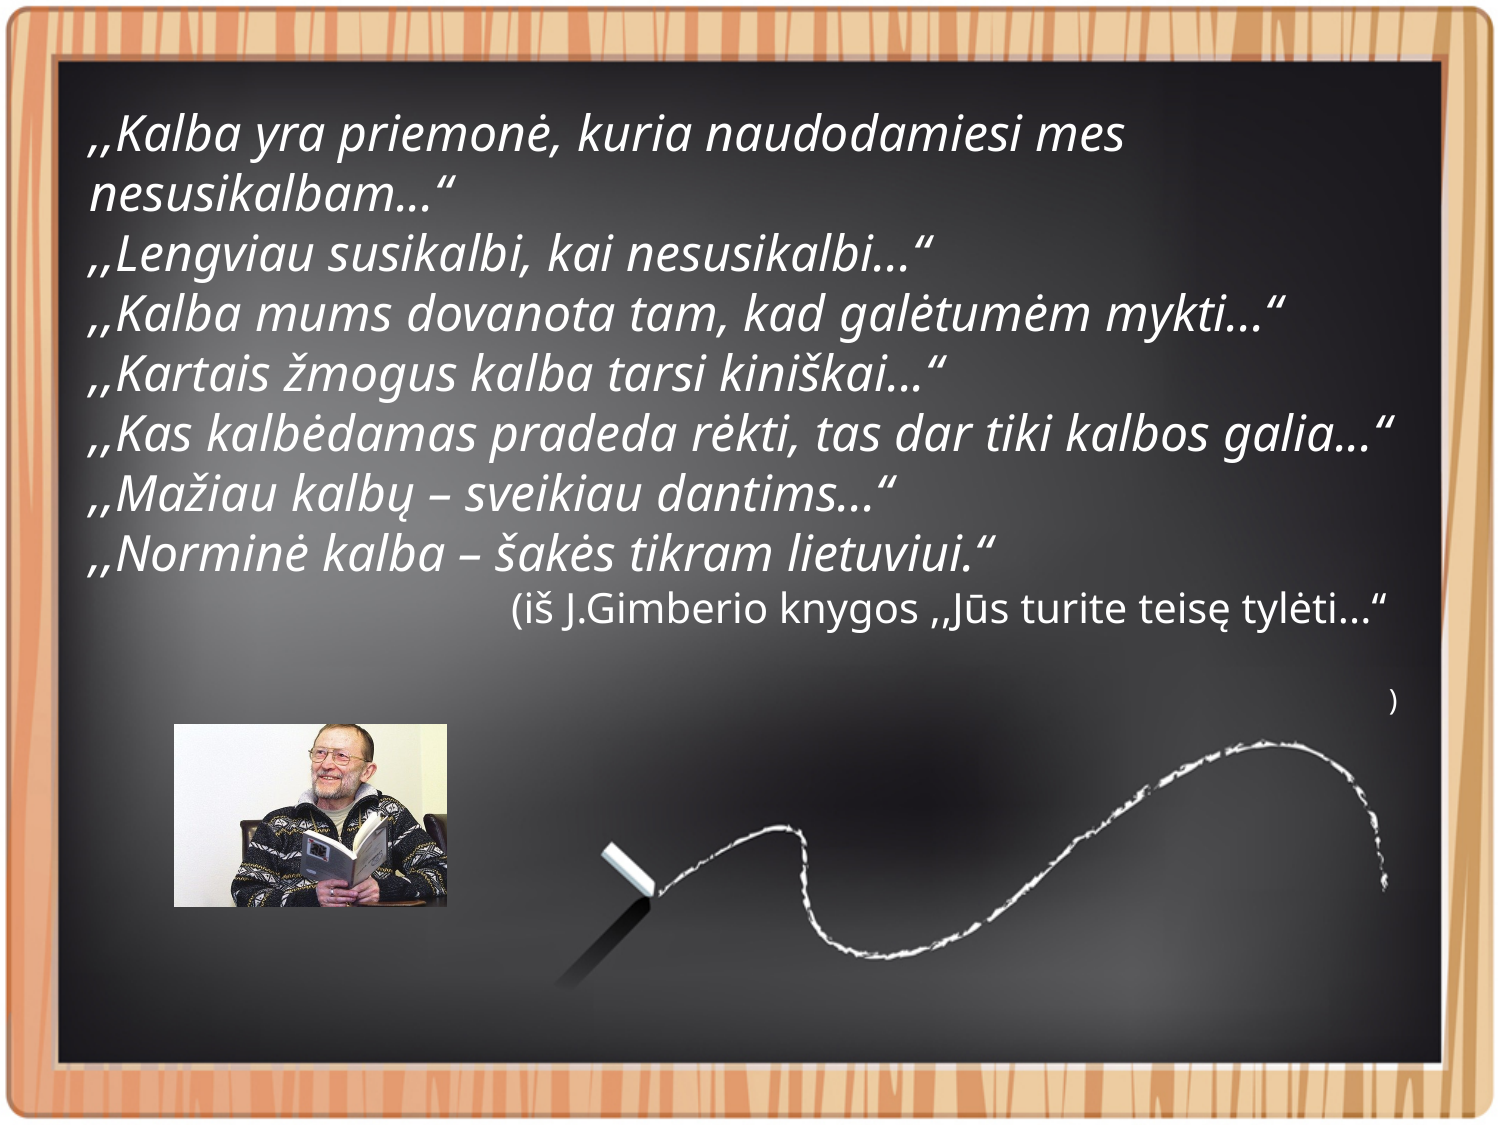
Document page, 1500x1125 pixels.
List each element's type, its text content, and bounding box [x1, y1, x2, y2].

text_box ,,Kalba yra priemonė, kuria naudodamiesi mes nesusikalbam...“ ,,Lengviau susikalbi, kai nesusikalbi...“ ,,Kalba mums dovanota tam, kad galėtumėm mykti...“ ,,Kartais žmogus kalba tarsi kiniškai...“ ,,Kas kalbėdamas pradeda rėkti, tas dar tiki kalbos galia...“ ,,Mažiau kalbų – sveikiau dantims...“ ,,Norminė kalba – šakės tikram lietuviui.“ (iš J.Gimberio knygos ,,Jūs turite teisę tylėti...“ ) [74, 94, 1413, 784]
picture [0, 0, 1500, 1125]
